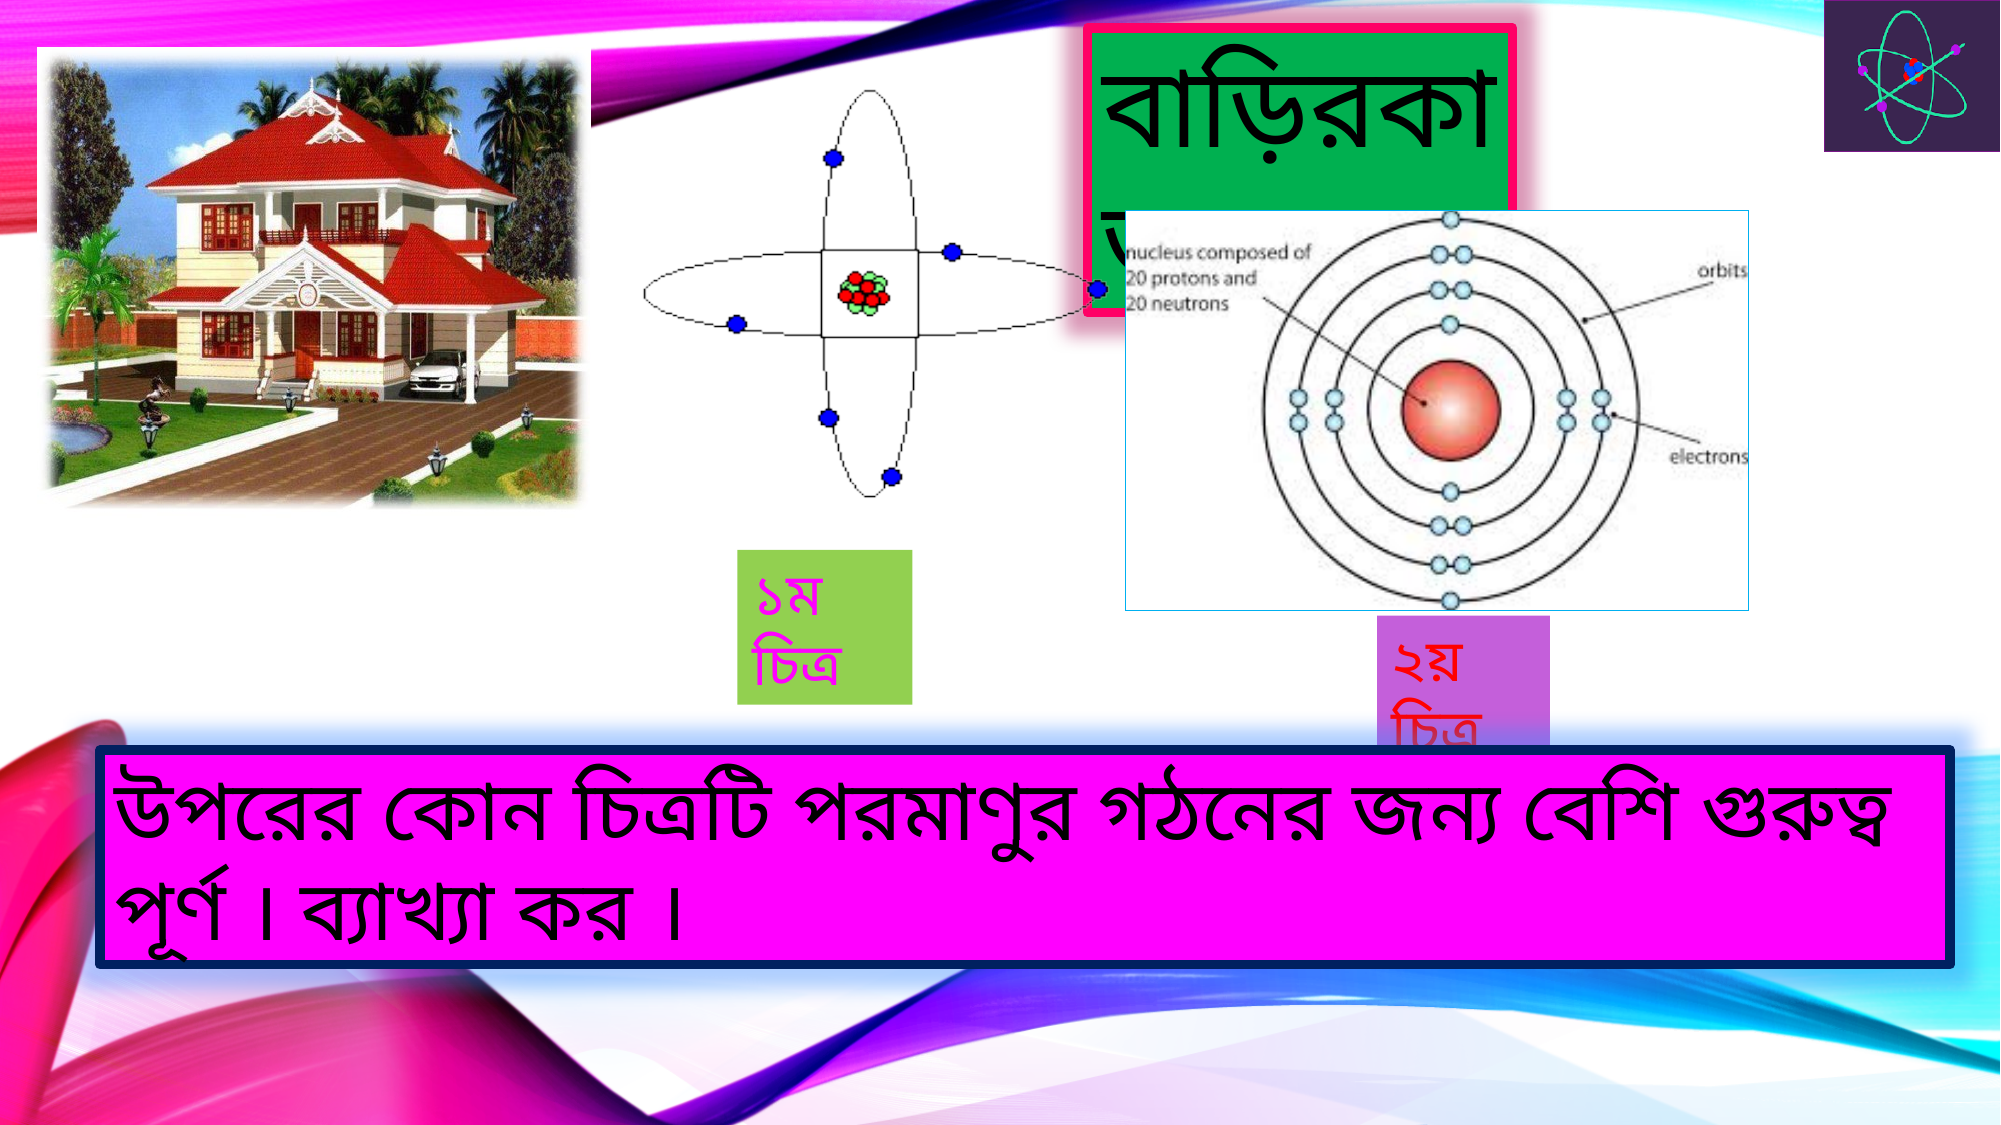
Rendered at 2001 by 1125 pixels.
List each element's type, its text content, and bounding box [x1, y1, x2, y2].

text_box ২য় চিত্র [1377, 615, 1550, 721]
picture [1550, 717, 2000, 1061]
text_box বাড়িরকাজ [1087, 27, 1513, 210]
picture [0, 717, 2000, 1125]
picture [1127, 212, 1747, 609]
picture [0, 0, 2000, 616]
text_box উপরের কোন চিত্রটি পরমাণুর গঠনের জন্য বেশি গুরুত্ব পূর্ণ । ব্যাখ্যা কর । [99, 749, 1950, 965]
text_box ১ম চিত্র [737, 616, 913, 705]
picture [1795, 1003, 1806, 1008]
